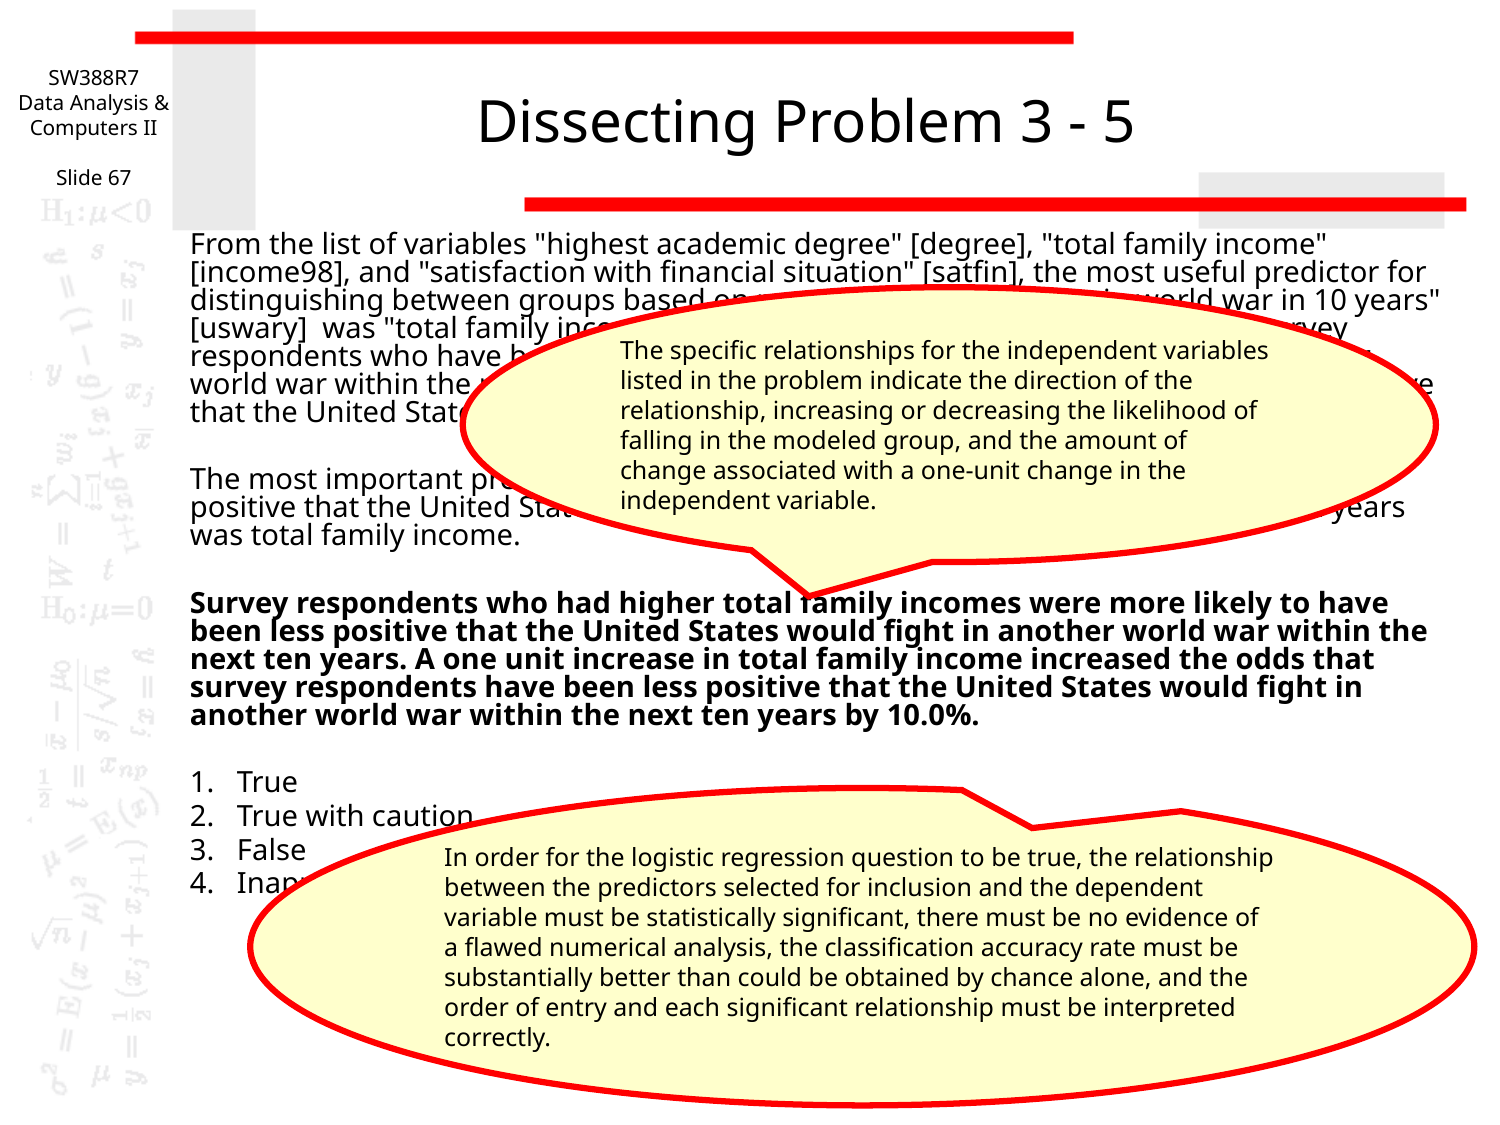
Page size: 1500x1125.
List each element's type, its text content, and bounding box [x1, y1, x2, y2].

text_box The specific relationships for the independent variables listed in the problem indicate the direction of the relationship, increasing or decreasing the likelihood of falling in the modeled group, and the amount of change associated with a one-unit change in the independent variable. [462, 287, 1436, 597]
picture [18, 0, 1500, 1108]
title Dissecting Problem 3 - 5 [187, 50, 1425, 200]
slide_number SW388R7 Data Analysis & Computers II Slide 67 [0, 50, 187, 200]
list From the list of variables "highest academic degree" [degree], "total family income" [income98], and "satisfaction with financial situation" [satfin], the most useful predictor for distinguishing between groups based on responses to "expect u.s. in world war in 10 years" [uswary] was "total family income" [income98]. These predictors differentiate survey respondents who have been less positive that the United States would fight in another world war within the next ten years from survey respondents who have been more positive that the United States would fight in another world war within the next ten years. The most important predictor for identifying survey respondents who have been less positive that the United States would fight in another world war within the next ten years was total family income. Survey respondents who had higher total family incomes were more likely to have been less positive that the United States would fight in another world war within the next ten years. A one unit increase in total family income increased the odds that survey respondents have been less positive that the United States would fight in another world war within the next ten years by 10.0%. 1. True 2. True with caution 3. False 4. Inappropriate application of a statistic [174, 224, 1468, 1088]
text_box In order for the logistic regression question to be true, the relationship between the predictors selected for inclusion and the dependent variable must be statistically significant, there must be no evidence of a flawed numerical analysis, the classification accuracy rate must be substantially better than could be obtained by chance alone, and the order of entry and each significant relationship must be interpreted correctly. [250, 787, 1475, 1106]
